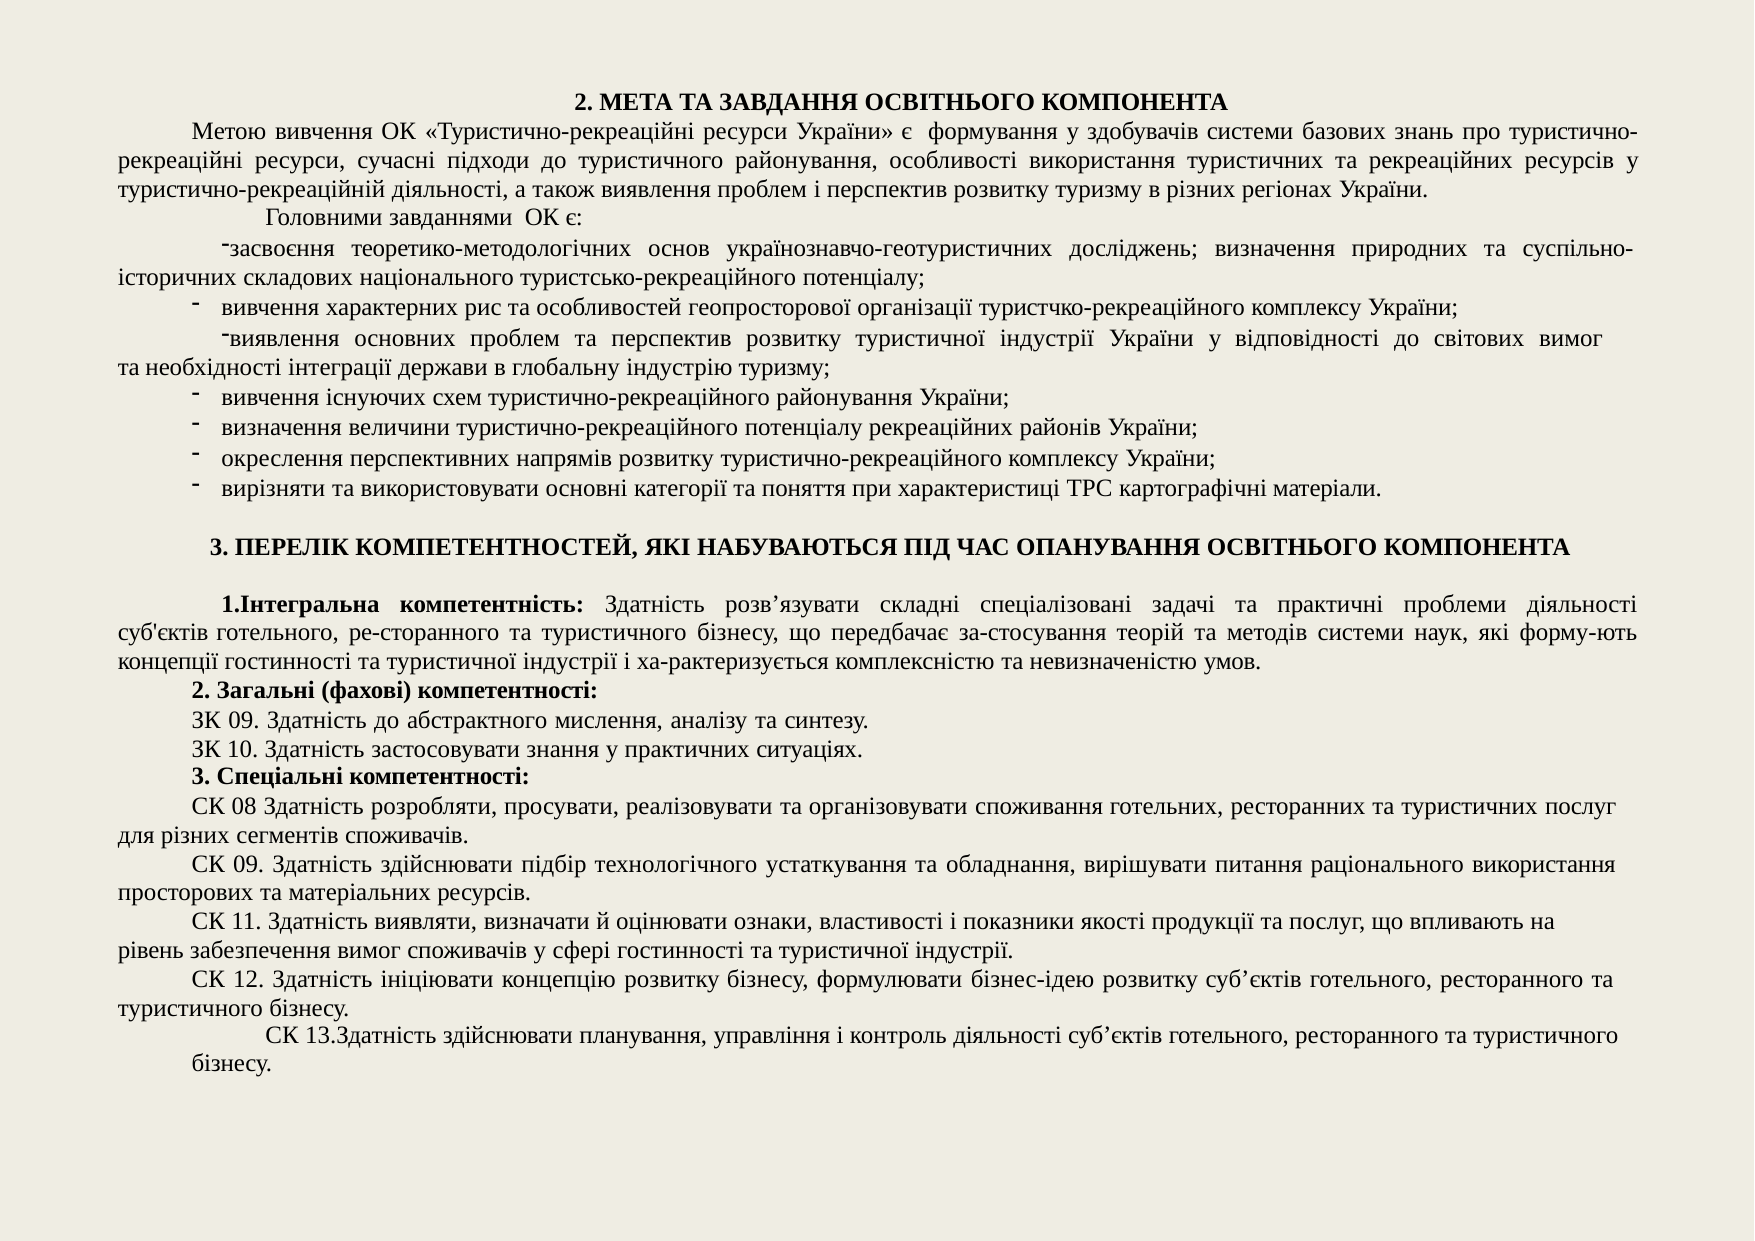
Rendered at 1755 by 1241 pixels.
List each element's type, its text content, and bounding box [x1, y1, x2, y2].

text_box 2. МЕТА ТА ЗАВДАННЯ ОСВІТНЬОГО КОМПОНЕНТА Метою вивчення ОК «Туристично-рекреаційні ресурси України» є формування у здобувачів системи базових знань про туристично- рекреаційні ресурси, сучасні підходи до туристичного районування, особливості використання туристичних та рекреаційних ресурсів у туристично-рекреаційній діяльності, а також виявлення проблем і перспектив розвитку туризму в різних регіонах України. Головними завданнями ОК є: засвоєння теоретико-методологічних основ українознавчо-геотуристичних досліджень; визначення природних та суспільно- історичних складових національного туристсько-рекреаційного потенціалу; вивчення характерних рис та особливостей геопросторової організації туристчко-рекреаційного комплексу України; виявлення основних проблем та перспектив розвитку туристичної індустрії України у відповідності до світових вимог та необхідності інтеграції держави в глобальну індустрію туризму; вивчення існуючих схем туристично-рекреаційного районування України; визначення величини туристично-рекреаційного потенціалу рекреаційних районів України; окреслення перспективних напрямів розвитку туристично-рекреаційного комплексу України; вирізняти та використовувати основні категорії та поняття при характеристиці ТРС картографічні матеріали. 3. ПЕРЕЛІК КОМПЕТЕНТНОСТЕЙ, ЯКІ НАБУВАЮТЬСЯ ПІД ЧАС ОПАНУВАННЯ ОСВІТНЬОГО КОМПОНЕНТА Інтегральна компетентність: Здатність розв’язувати складні спеціалізовані задачі та практичні проблеми діяльності суб'єктів готельного, ре-сторанного та туристичного бізнесу, що передбачає за-стосування теорій та методів системи наук, які форму-ють концепції гостинності та туристичної індустрії і ха-рактеризується комплексністю та невизначеністю умов. Загальні (фахові) компетентності: ЗК 09. Здатність до абстрактного мислення, аналізу та синтезу. ЗК 10. Здатність застосовувати знання у практичних ситуаціях. Спеціальні компетентності: СК 08 Здатність розробляти, просувати, реалізовувати та організовувати споживання готельних, ресторанних та туристичних послуг для різних сегментів споживачів. СК 09. Здатність здійснювати підбір технологічного устаткування та обладнання, вирішувати питання раціонального використання просторових та матеріальних ресурсів. СК 11. Здатність виявляти, визначати й оцінювати ознаки, властивості і показники якості продукції та послуг, що впливають на рівень забезпечення вимог споживачів у сфері гостинності та туристичної індустрії. СК 12. Здатність ініціювати концепцію розвитку бізнесу, формулювати бізнес-ідею розвитку суб’єктів готельного, ресторанного та туристичного бізнесу. СК 13.Здатність здійснювати планування, управління і контроль діяльності суб’єктів готельного, ресторанного та туристичного бізнесу. [115, 83, 1639, 1077]
